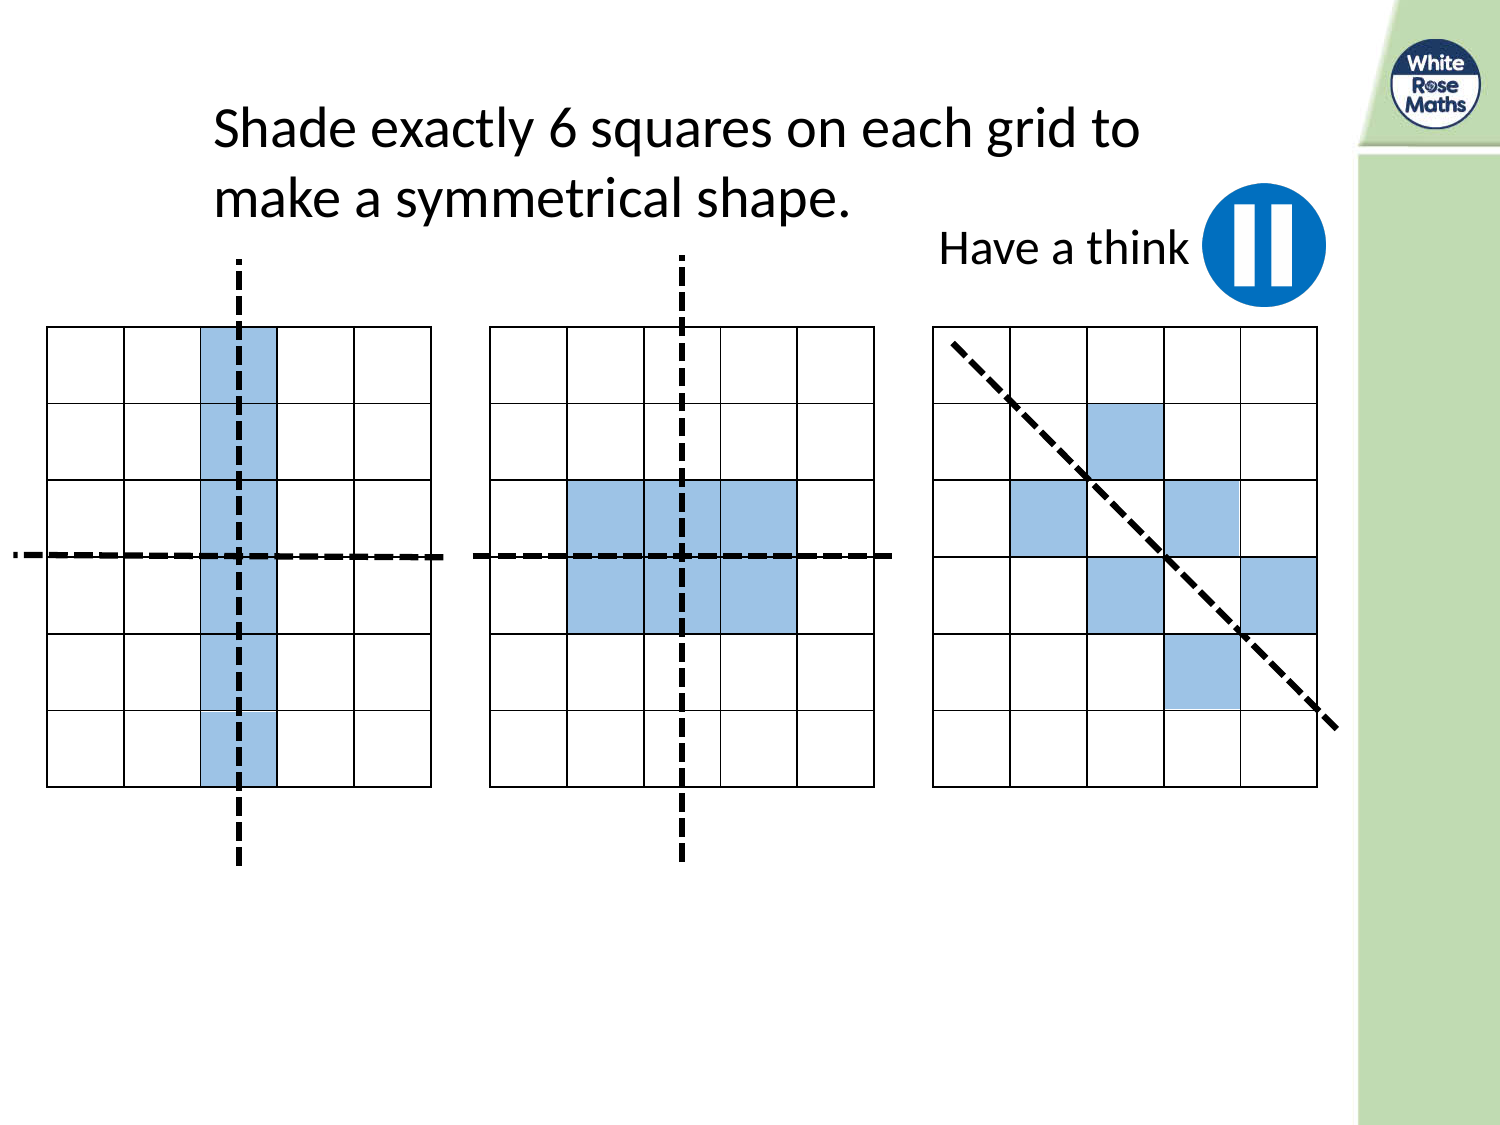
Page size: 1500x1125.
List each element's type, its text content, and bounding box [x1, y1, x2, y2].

table_cell [355, 481, 430, 554]
table_cell [683, 481, 720, 556]
table_cell [491, 481, 566, 556]
table_cell [355, 711, 430, 786]
table_header [278, 328, 353, 403]
table_cell [645, 711, 681, 786]
table_cell [934, 481, 952, 556]
table_cell [278, 558, 353, 633]
table_cell [721, 711, 796, 786]
table_cell [48, 481, 123, 554]
table_header [721, 328, 796, 403]
table_cell [491, 558, 566, 633]
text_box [13, 554, 444, 558]
table_header [355, 328, 430, 403]
table_cell [1165, 731, 1240, 786]
table_header [568, 328, 643, 403]
table_cell [568, 558, 643, 633]
table_cell [568, 481, 643, 556]
table_cell [798, 481, 873, 556]
table_cell [201, 481, 238, 554]
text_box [952, 342, 1339, 731]
table_cell [645, 558, 681, 633]
table_header [201, 328, 238, 403]
table_cell [48, 558, 123, 633]
table_cell [278, 711, 353, 786]
text_box Have a think [924, 206, 1202, 282]
table_header [48, 328, 123, 403]
table_cell [125, 635, 200, 710]
table_cell [491, 711, 566, 786]
table_cell [278, 635, 353, 710]
table_cell [201, 635, 238, 710]
table_cell [1241, 731, 1316, 786]
table_header [239, 328, 276, 403]
table_cell [125, 711, 200, 786]
table_cell [798, 711, 873, 786]
table_cell [721, 404, 796, 479]
table_cell [278, 481, 353, 554]
table_cell [645, 481, 681, 556]
table_cell [125, 558, 200, 633]
table_cell [798, 635, 873, 710]
table_cell [125, 481, 200, 554]
table_header [798, 328, 873, 403]
table_cell [568, 404, 643, 479]
table_cell [683, 404, 720, 479]
table_cell [239, 558, 276, 633]
table_cell [239, 481, 276, 554]
table_cell [201, 558, 238, 633]
table_cell [201, 404, 238, 479]
table_cell [934, 558, 952, 633]
table_cell [683, 635, 720, 710]
picture [0, 0, 1500, 1125]
table_header [491, 328, 566, 403]
table_header [683, 328, 720, 403]
table_cell [1088, 731, 1163, 786]
table_cell [683, 558, 720, 633]
text_box Shade exactly 6 squares on each grid to make a symmetrical shape. [198, 81, 1195, 237]
table_cell [48, 711, 123, 786]
table_cell [721, 558, 796, 633]
table_header [125, 328, 200, 403]
table_cell [645, 404, 681, 479]
table_header [1011, 328, 1086, 342]
table_cell [355, 635, 430, 710]
table_cell [683, 711, 720, 786]
table_cell [934, 711, 1009, 786]
table_cell [48, 404, 123, 479]
table_cell [568, 635, 643, 710]
table_cell [798, 558, 873, 633]
table_cell [239, 711, 276, 786]
table_cell [355, 558, 430, 633]
table_header [1088, 328, 1163, 342]
table_cell [798, 404, 873, 479]
table_cell [239, 635, 276, 710]
table_cell [568, 711, 643, 786]
table_cell [491, 404, 566, 479]
table_cell [491, 635, 566, 710]
table_cell [48, 635, 123, 710]
table_cell [125, 404, 200, 479]
table_header [645, 328, 681, 403]
table_cell [934, 635, 952, 710]
table_header [1241, 328, 1316, 342]
table_cell [278, 404, 353, 479]
table_header [1165, 328, 1240, 342]
table_cell [721, 635, 796, 710]
table_cell [201, 711, 238, 786]
table_cell [721, 481, 796, 556]
table_cell [355, 404, 430, 479]
table_cell [239, 404, 276, 479]
table_cell [934, 404, 952, 479]
table_cell [645, 635, 681, 710]
table_cell [1011, 731, 1086, 786]
table_header [934, 328, 1009, 403]
